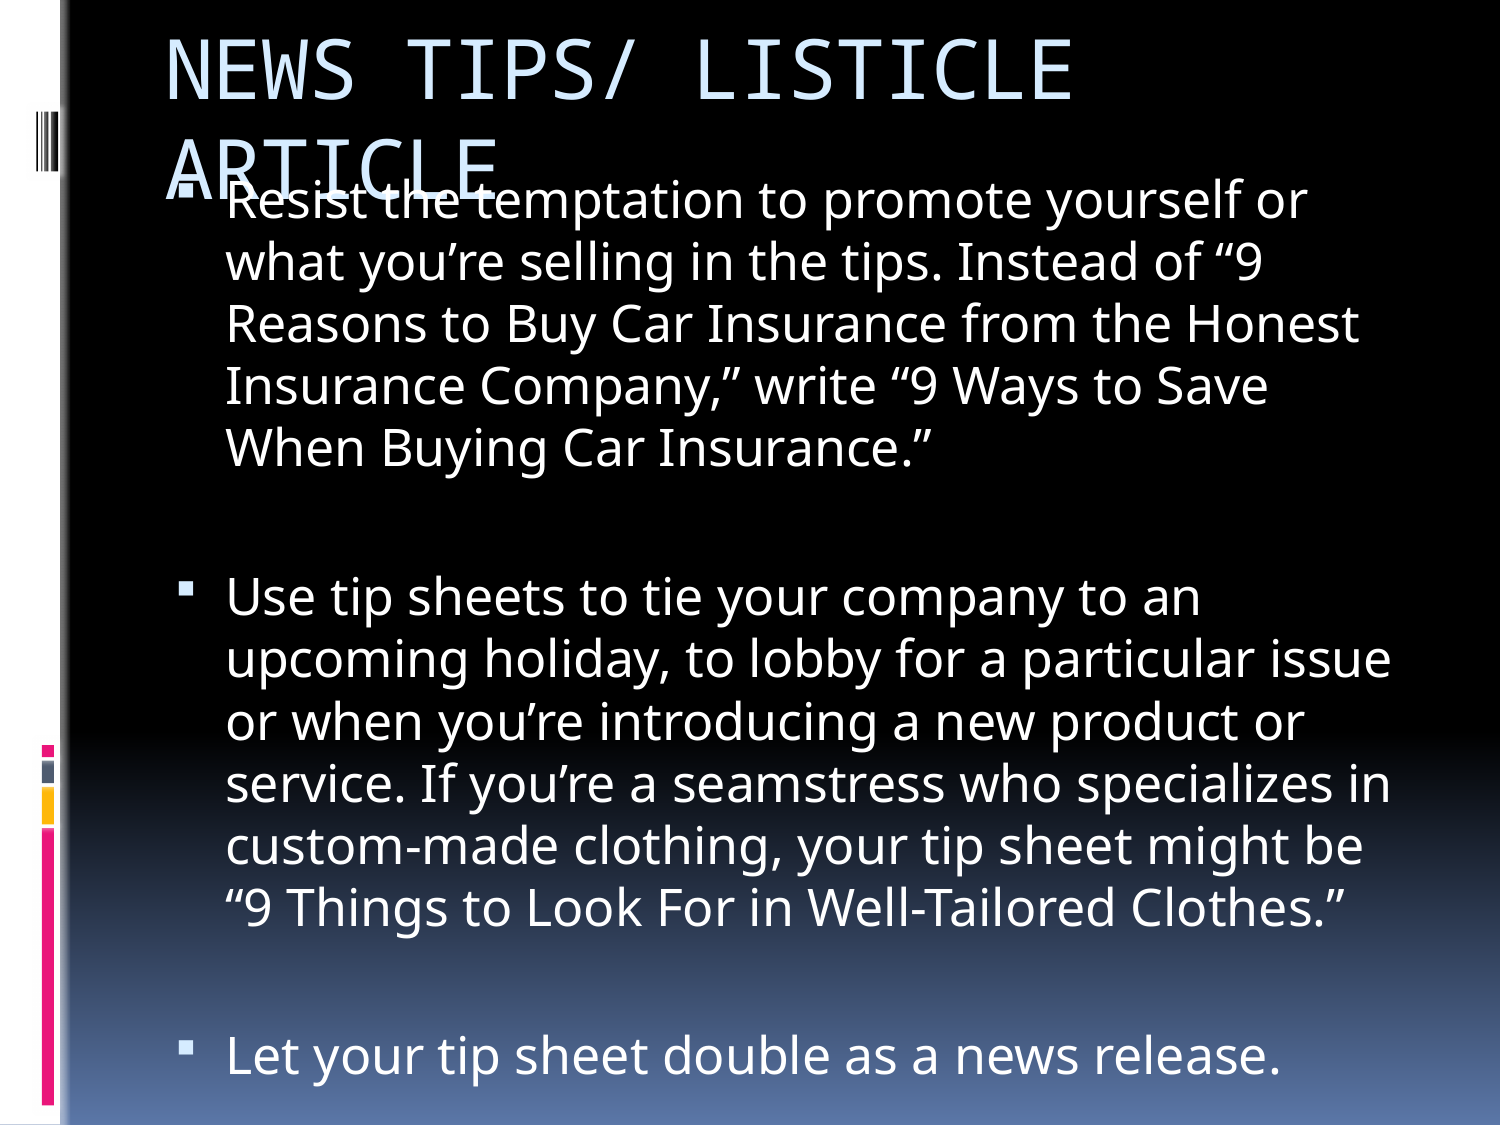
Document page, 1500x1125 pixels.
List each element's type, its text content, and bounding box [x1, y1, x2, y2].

title NEWS TIPS/ LISTICLE ARTICLE [150, 8, 1425, 158]
list Resist the temptation to promote yourself or what you’re selling in the tips. Instead of “9 Reasons to Buy Car Insurance from the Honest Insurance Company,” write “9 Ways to Save When Buying Car Insurance.” Use tip sheets to tie your company to an upcoming holiday, to lobby for a particular issue or when you’re introducing a new product or service. If you’re a seamstress who specializes in custom-made clothing, your tip sheet might be “9 Things to Look For in Well-Tailored Clothes.” Let your tip sheet double as a news release. [150, 158, 1425, 1125]
